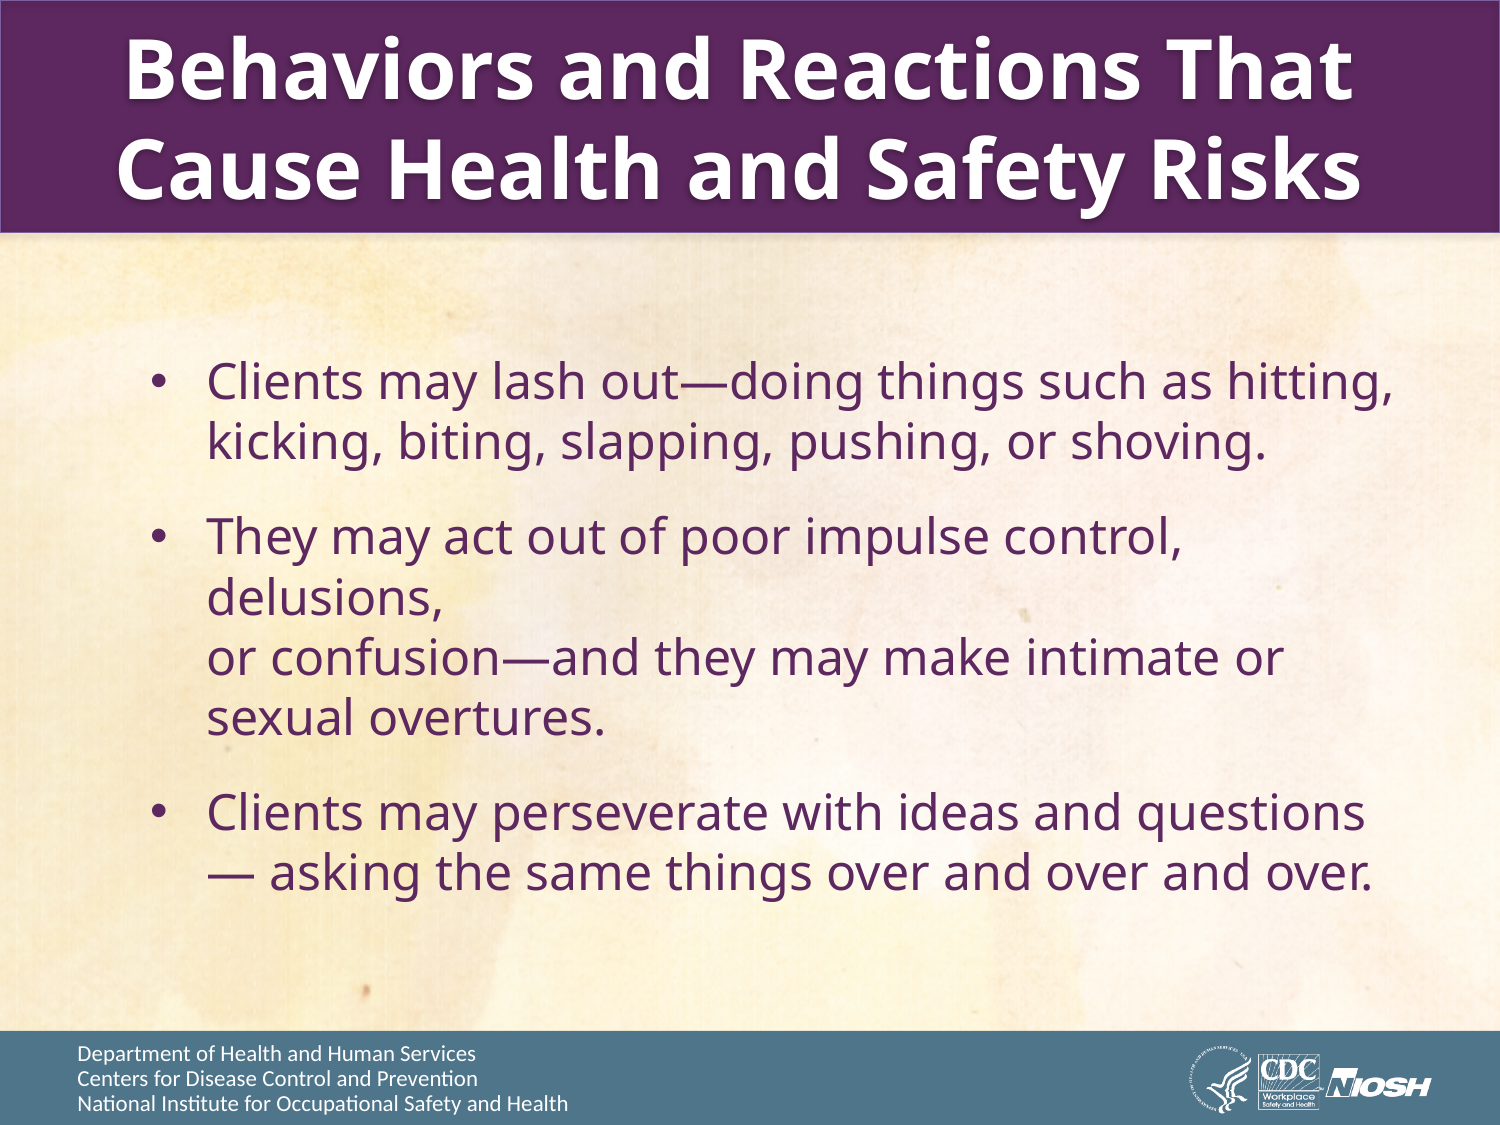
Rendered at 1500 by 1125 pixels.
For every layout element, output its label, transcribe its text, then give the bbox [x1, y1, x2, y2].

picture [0, 233, 1500, 1030]
list Clients may lash out—doing things such as hitting, kicking, biting, slapping, pushing, or shoving. They may act out of poor impulse control, delusions, or confusion—and they may make intimate or sexual overtures. Clients may perseverate with ideas and questions— asking the same things over and over and over. [150, 350, 1400, 913]
picture [1182, 1042, 1438, 1117]
title Behaviors and Reactions That Cause Health and Safety Risks [0, 0, 1500, 233]
